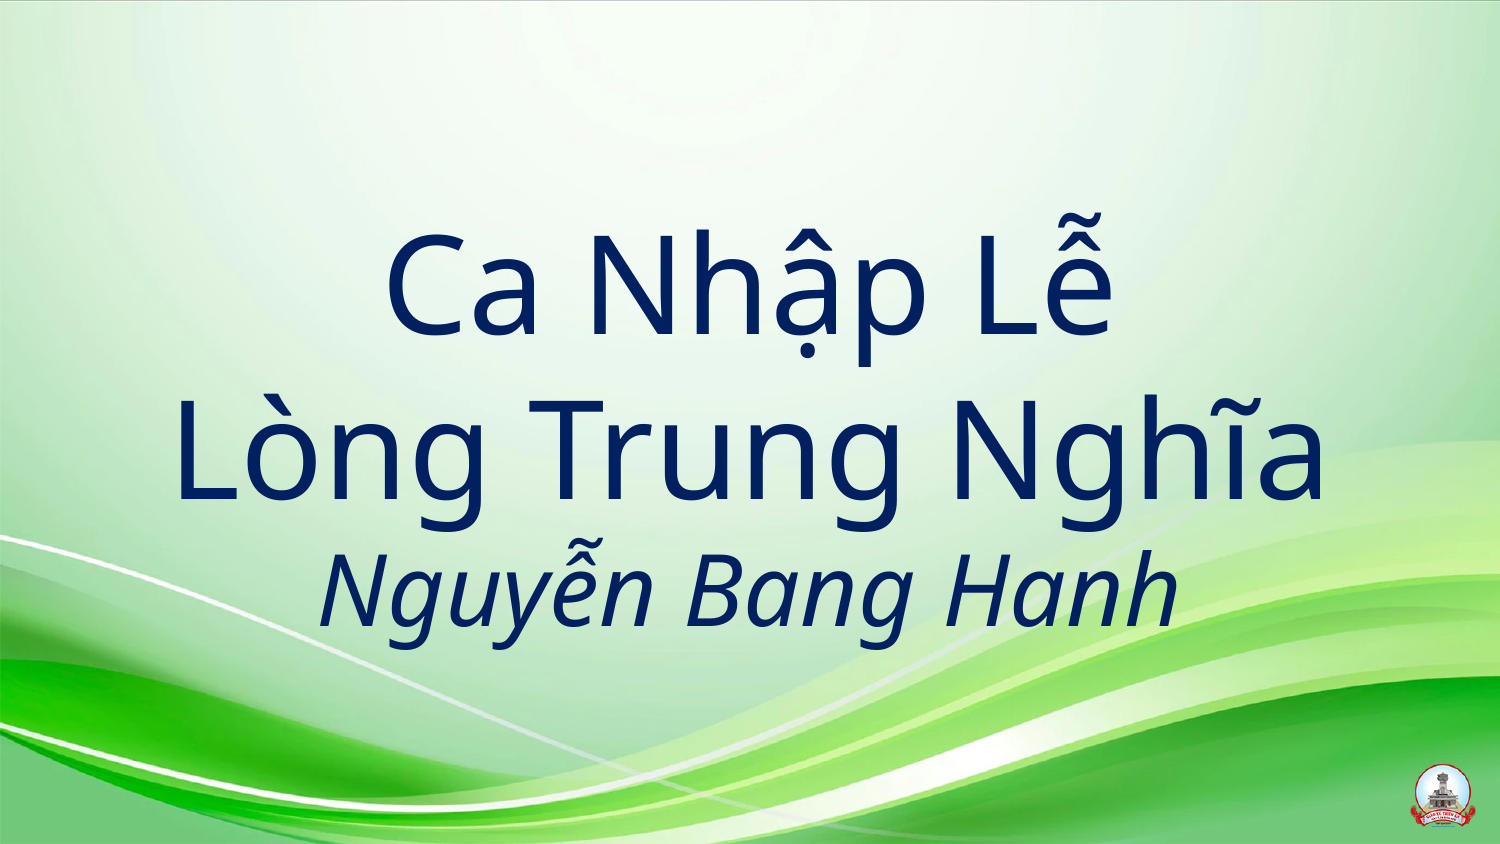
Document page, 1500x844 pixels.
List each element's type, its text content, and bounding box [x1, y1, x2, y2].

title Ca Nhập Lễ Lòng Trung Nghĩa Nguyễn Bang Hanh [0, 0, 1500, 844]
